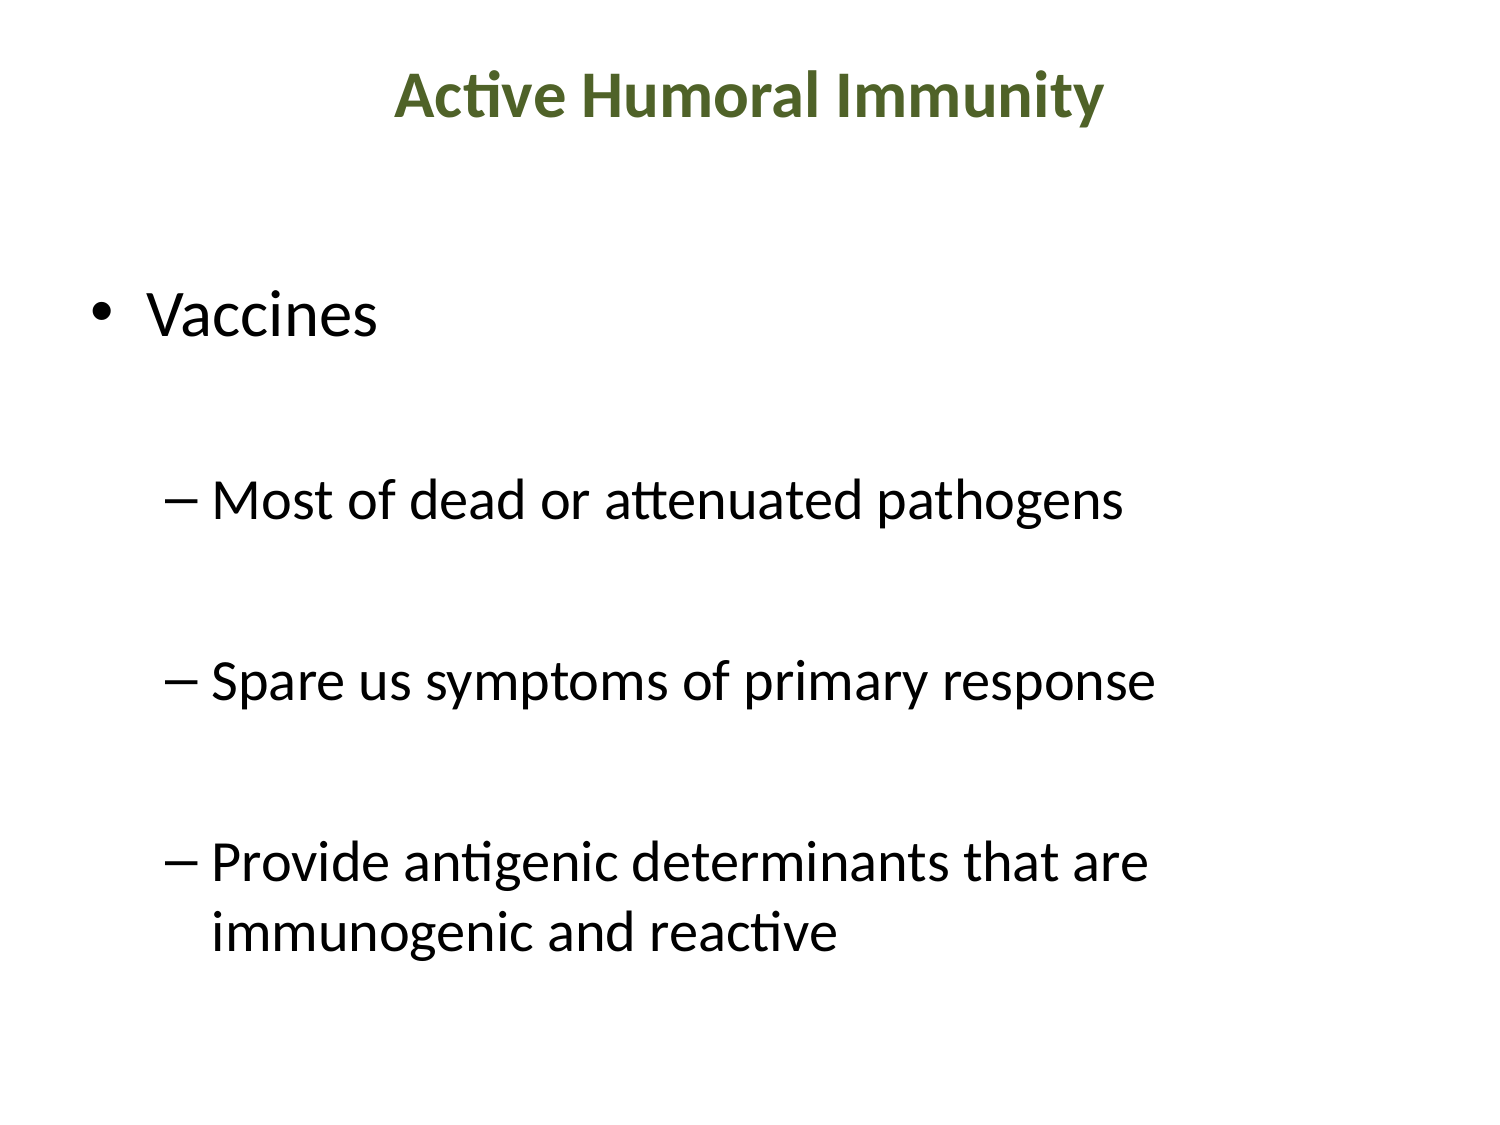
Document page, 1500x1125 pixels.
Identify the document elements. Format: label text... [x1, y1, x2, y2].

list Vaccines Most of dead or attenuated pathogens Spare us symptoms of primary response Provide antigenic determinants that are immunogenic and reactive [75, 262, 1425, 1005]
title Active Humoral Immunity [75, 45, 1425, 138]
